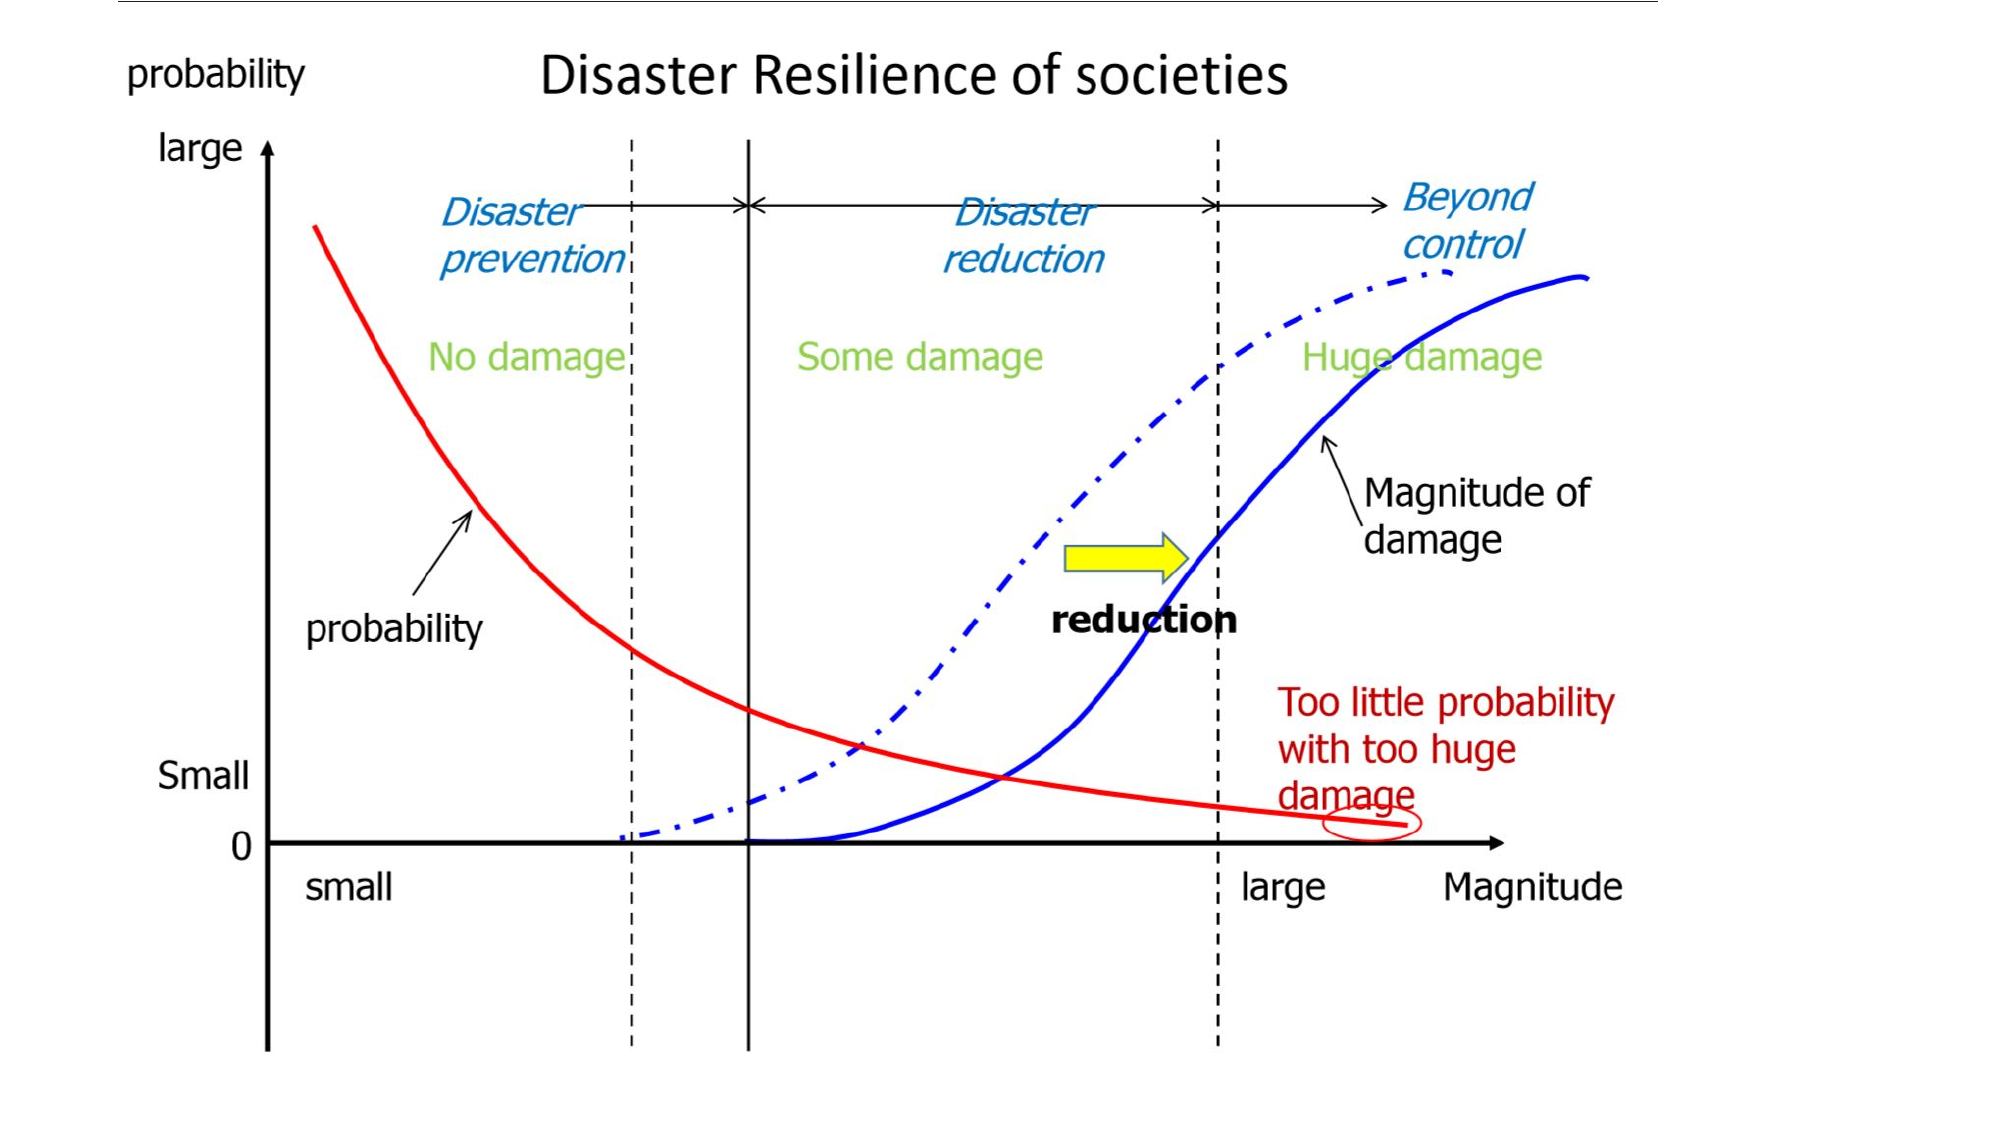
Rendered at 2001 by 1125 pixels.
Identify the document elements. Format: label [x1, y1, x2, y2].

list [118, 1, 1658, 1125]
